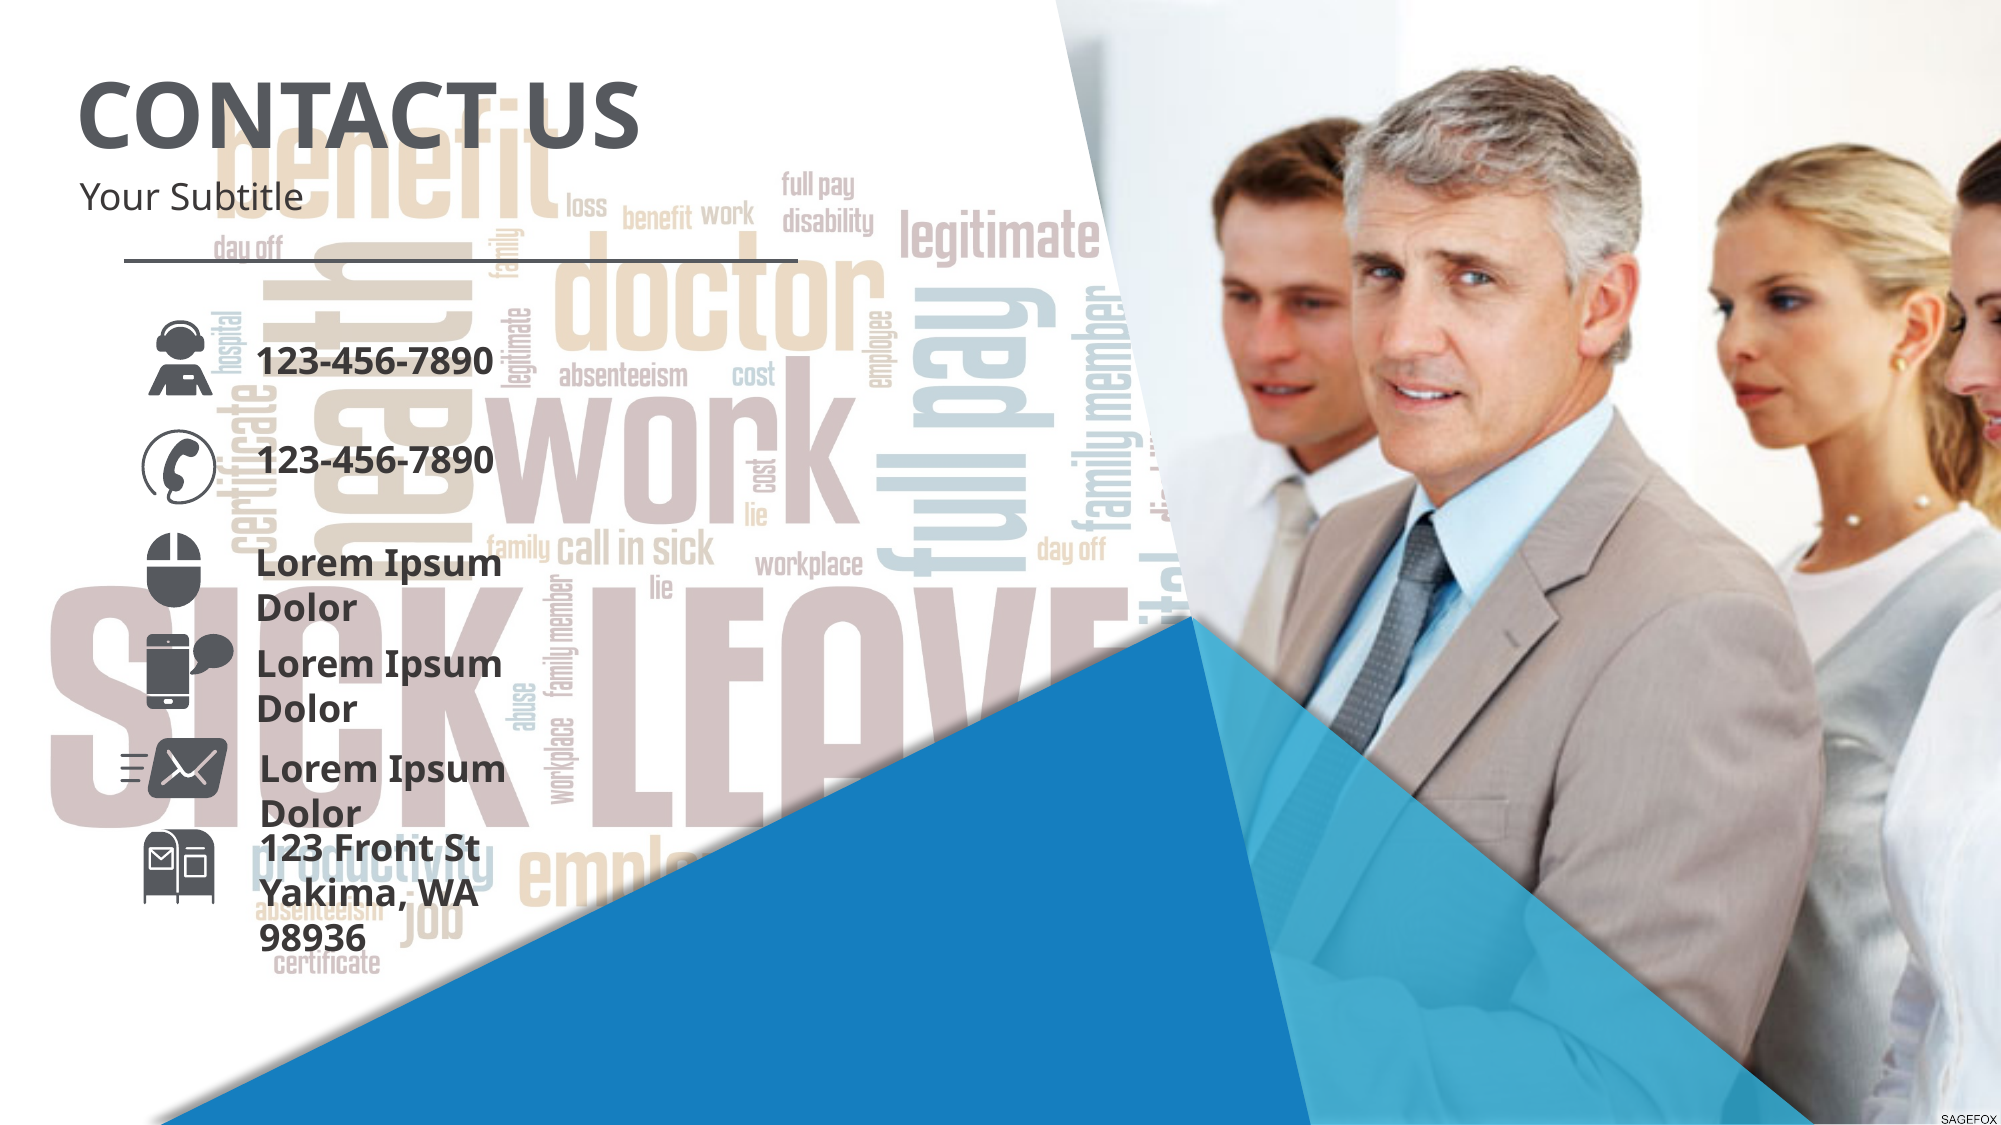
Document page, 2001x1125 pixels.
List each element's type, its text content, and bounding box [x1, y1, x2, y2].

text_box 123-456-7890 [240, 329, 541, 390]
text_box 123 Front St Yakima, WA 98936 [244, 816, 590, 967]
text_box [1054, 0, 2000, 1125]
picture [1938, 1114, 1999, 1125]
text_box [120, 737, 228, 798]
text_box 123-456-7890 [241, 428, 541, 489]
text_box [143, 829, 215, 905]
text_box [158, 614, 1312, 1125]
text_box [148, 320, 213, 396]
text_box [1195, 617, 1817, 1125]
text_box [177, 532, 201, 561]
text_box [60, 49, 1020, 227]
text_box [146, 633, 234, 709]
text_box Lorem Ipsum Dolor [244, 737, 590, 816]
text_box Lorem Ipsum Dolor [240, 632, 586, 738]
text_box [146, 566, 201, 608]
text_box [146, 532, 171, 561]
text_box [141, 429, 217, 505]
text_box Lorem Ipsum Dolor [240, 531, 586, 632]
